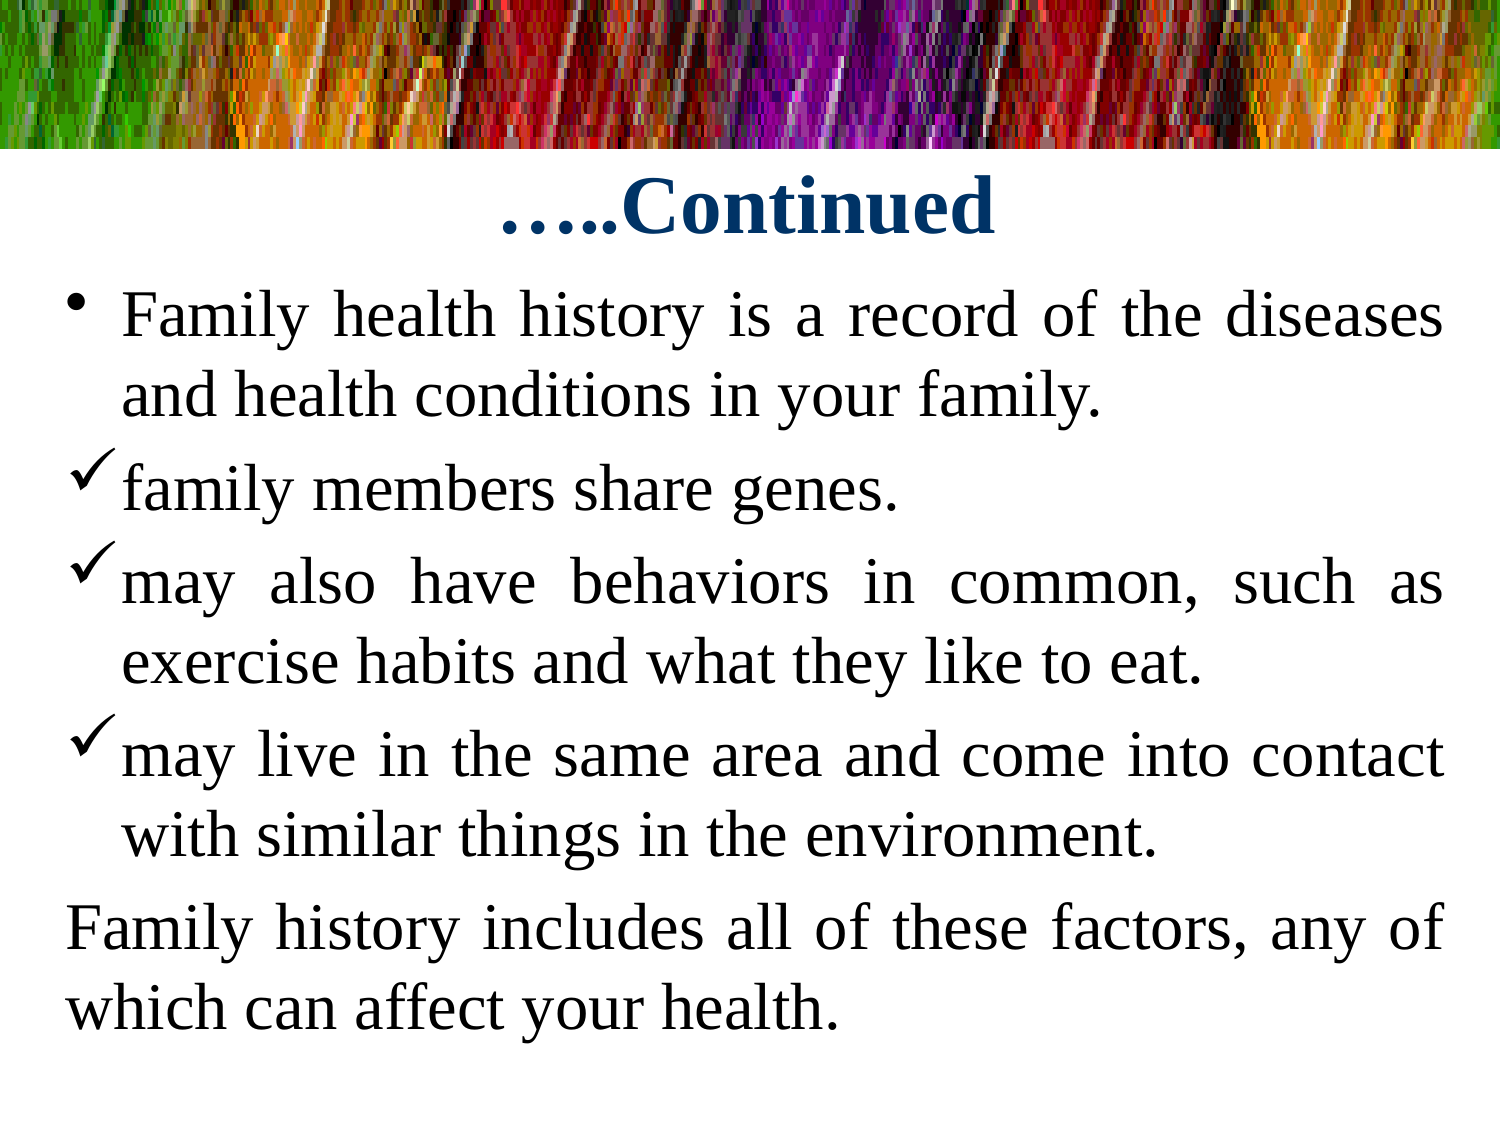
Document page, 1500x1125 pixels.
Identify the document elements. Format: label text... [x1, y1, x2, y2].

title …..Continued [49, 137, 1463, 263]
list Family health history is a record of the diseases and health conditions in your family. family members share genes. may also have behaviors in common, such as exercise habits and what they like to eat. may live in the same area and come into contact with similar things in the environment. Family history includes all of these factors, any of which can affect your health. [50, 262, 1463, 1000]
picture [0, 0, 1500, 149]
